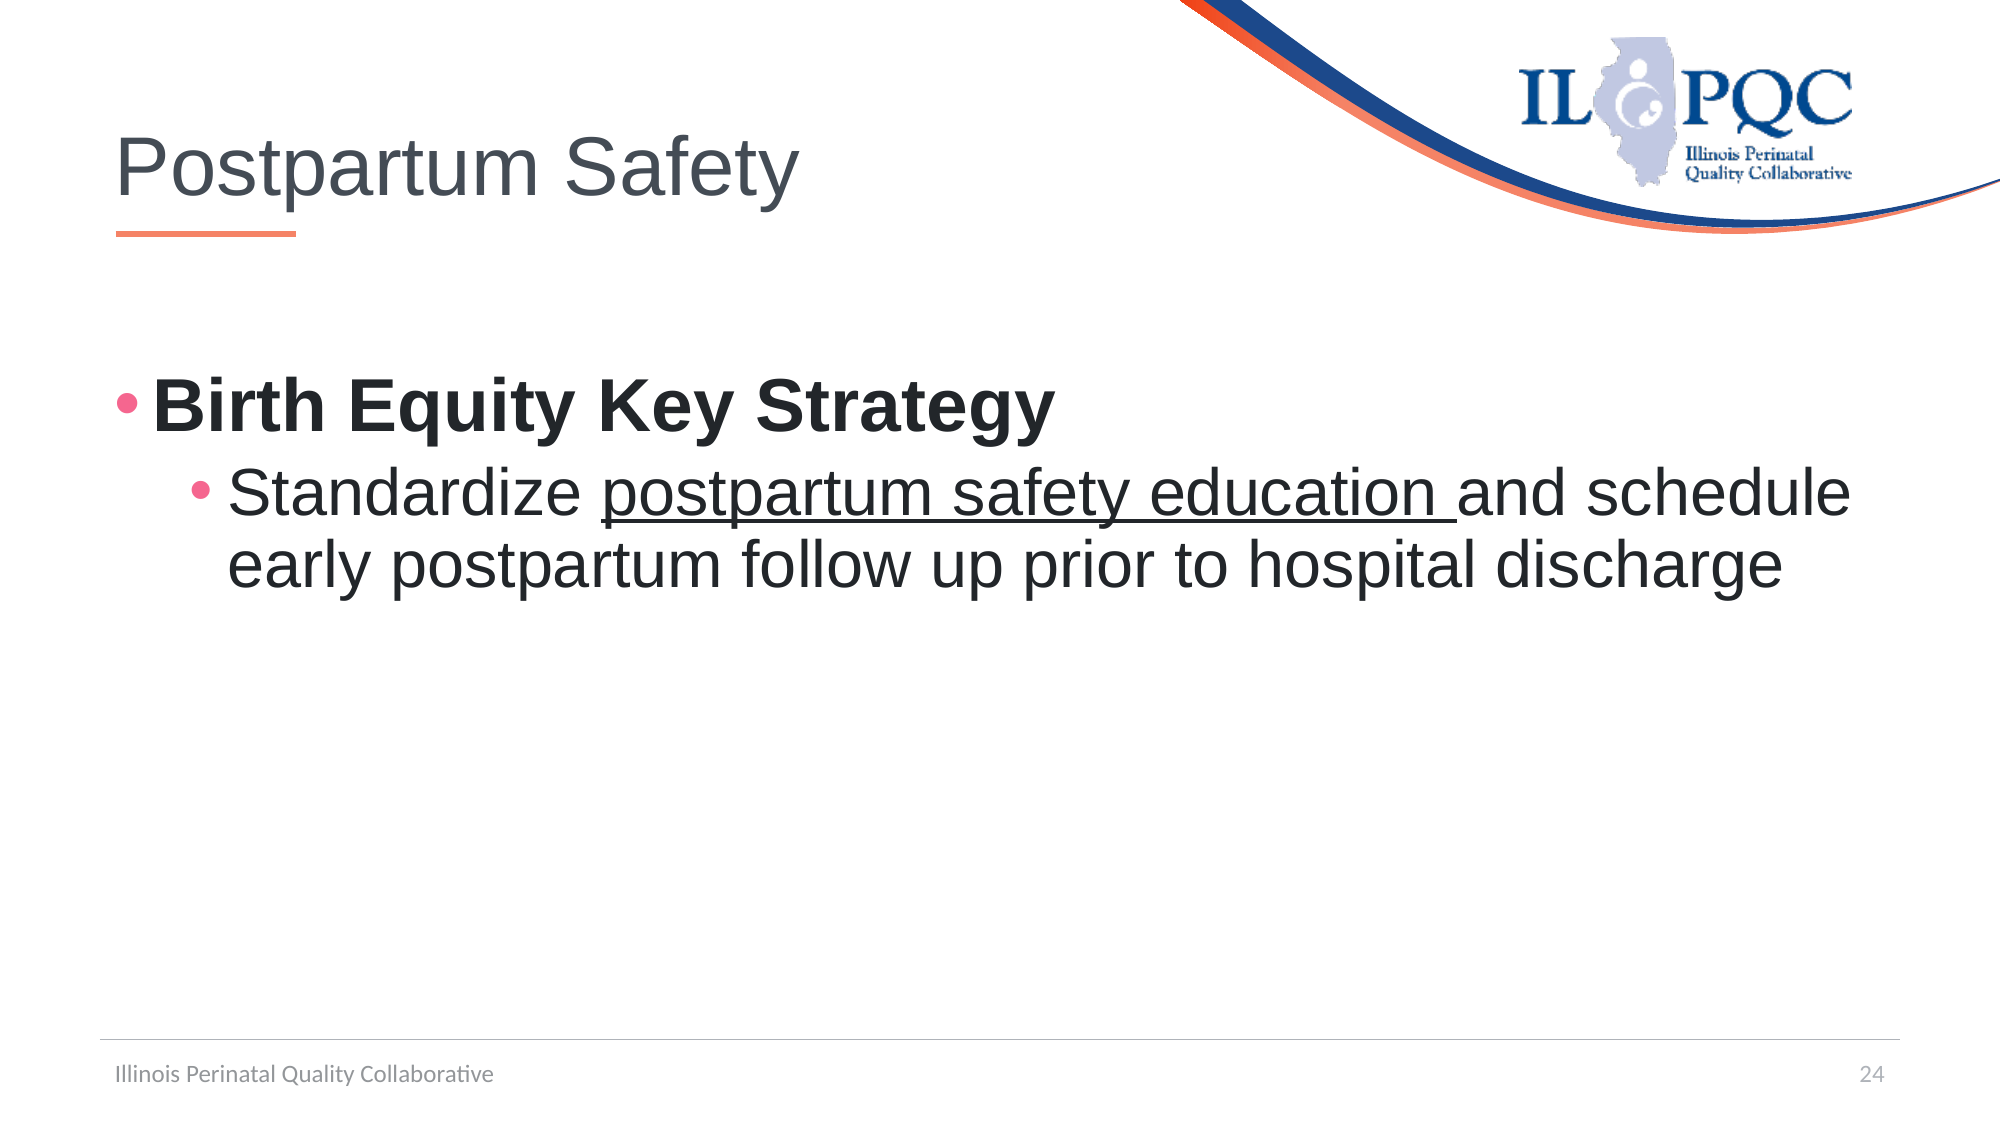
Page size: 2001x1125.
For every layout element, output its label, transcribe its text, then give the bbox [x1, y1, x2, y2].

footer Illinois Perinatal Quality Collaborative [99, 1042, 775, 1103]
slide_number 24 [1449, 1042, 1900, 1103]
picture [1519, 37, 1852, 59]
list Birth Equity Key Strategy Standardize postpartum safety education and schedule early postpartum follow up prior to hospital discharge [99, 358, 1900, 1073]
title Postpartum Safety [99, 59, 1900, 278]
